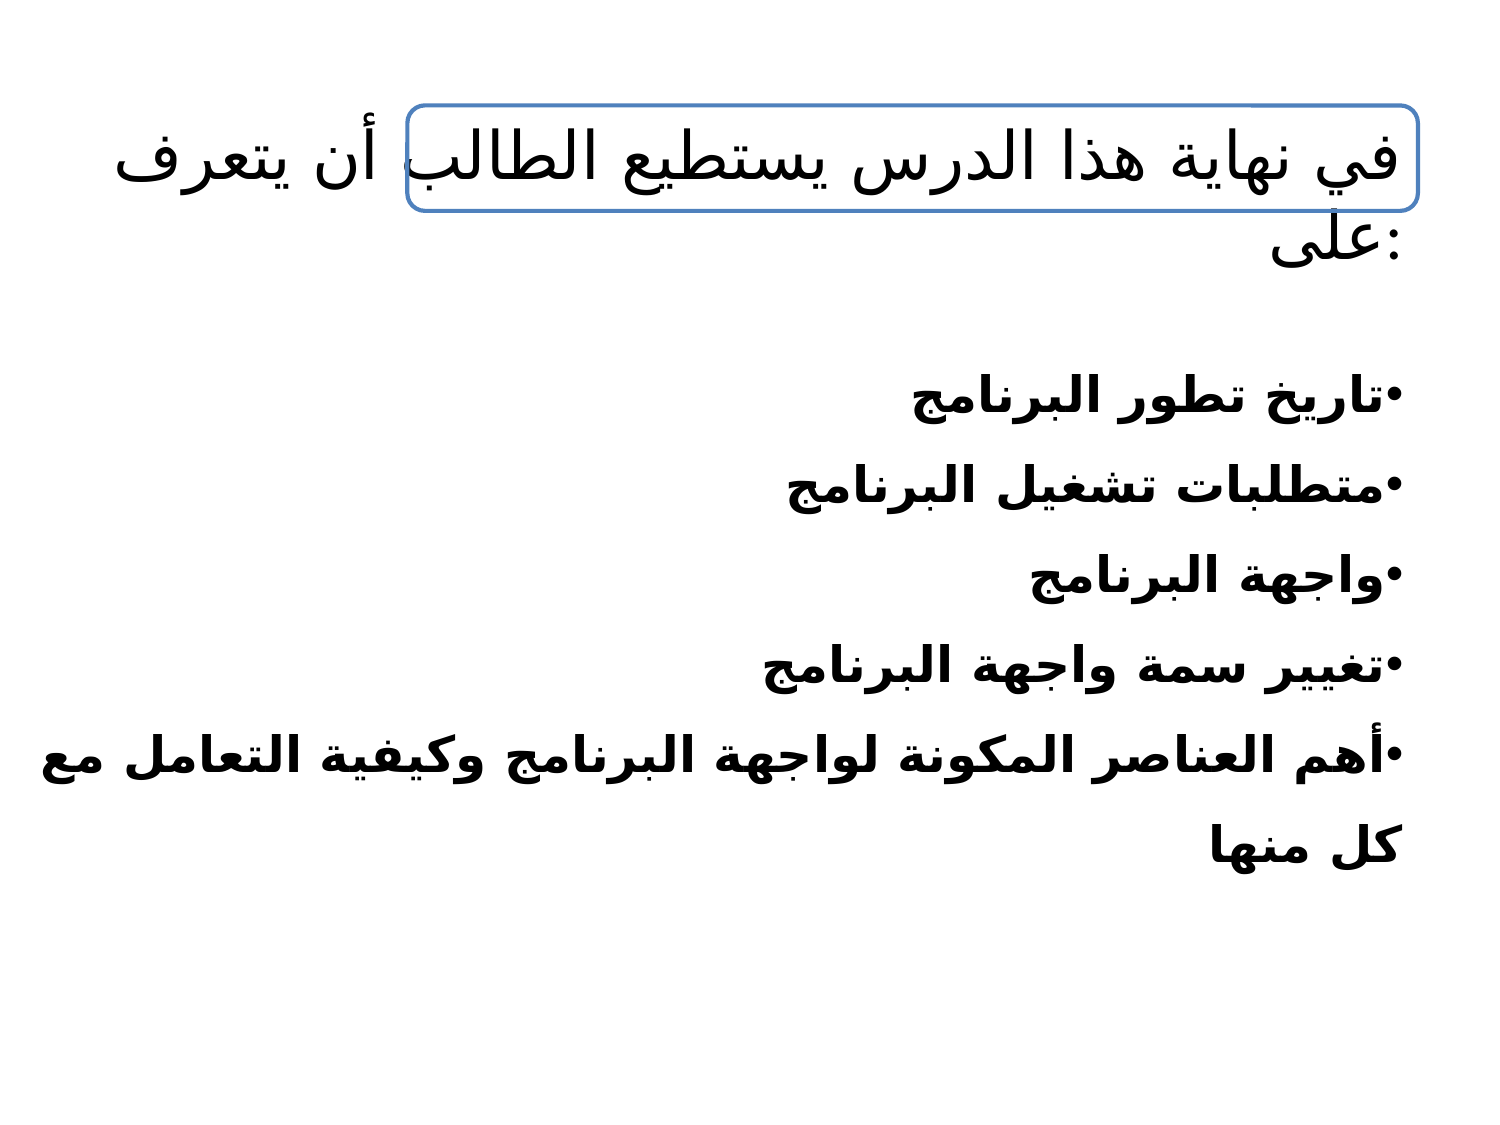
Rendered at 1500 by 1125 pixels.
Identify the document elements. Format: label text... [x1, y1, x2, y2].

text_box [405, 103, 1421, 213]
text_box في نهاية هذا الدرس يستطيع الطالب أن يتعرف على: تاريخ تطور البرنامج متطلبات تشغيل البرنامج واجهة البرنامج تغيير سمة واجهة البرنامج أهم العناصر المكونة لواجهة البرنامج وكيفية التعامل مع كل منها [0, 105, 1418, 941]
